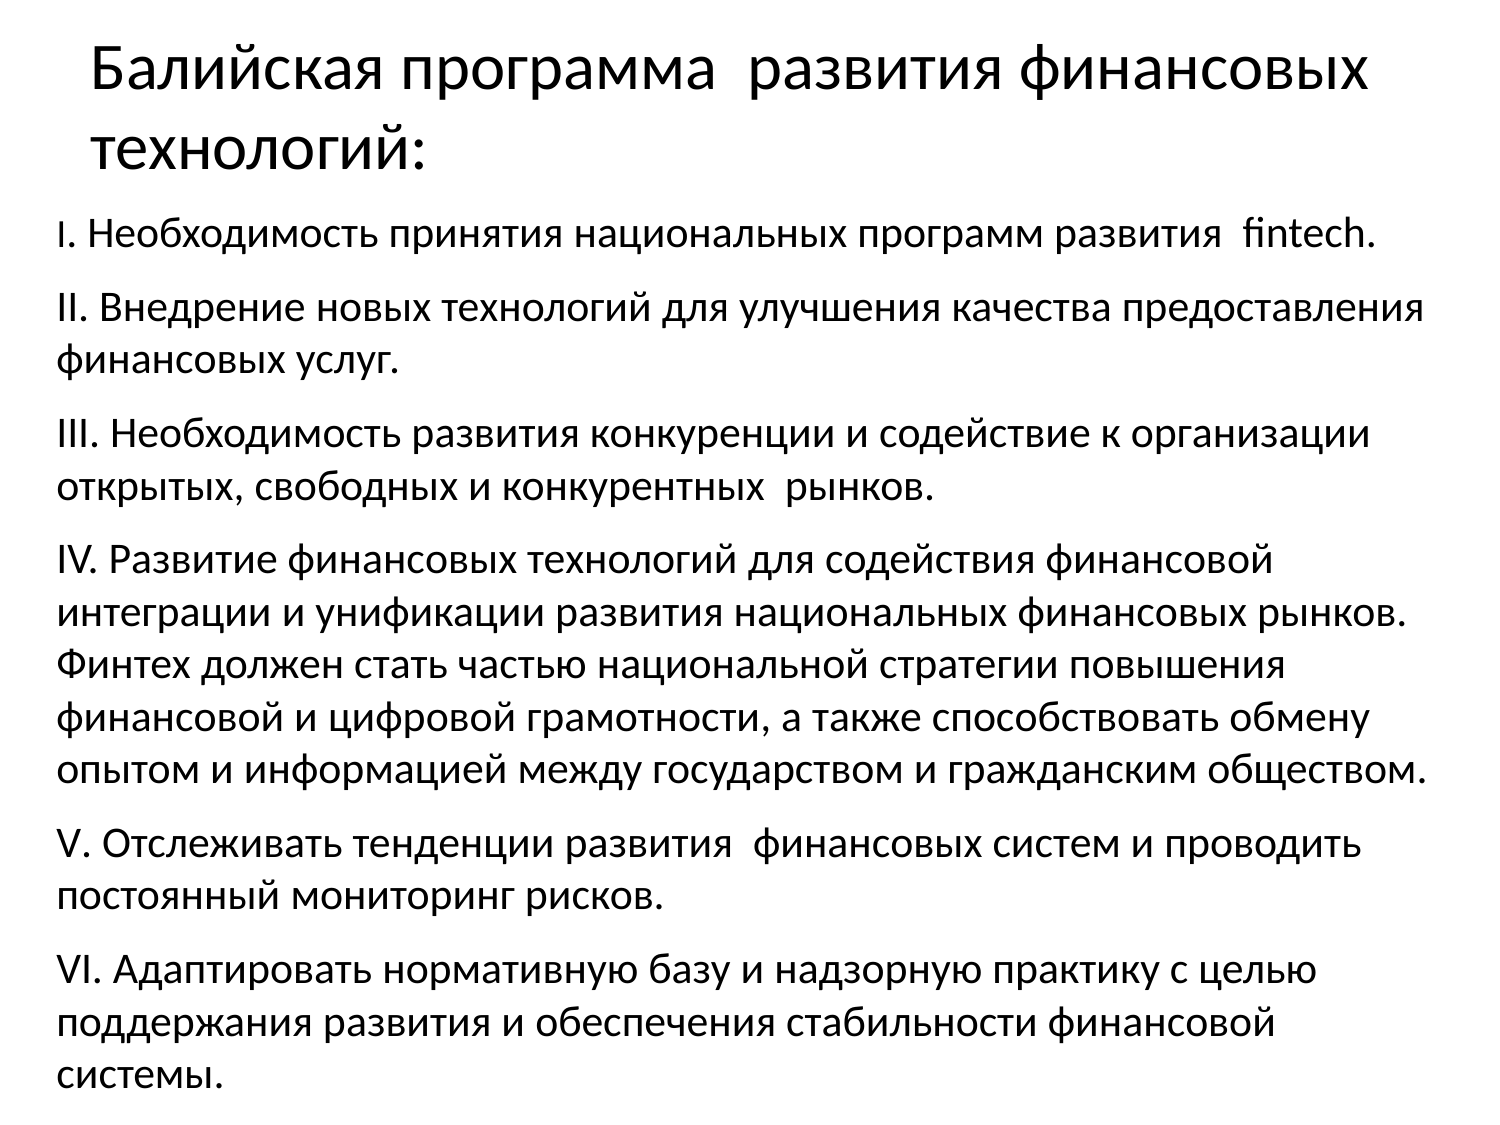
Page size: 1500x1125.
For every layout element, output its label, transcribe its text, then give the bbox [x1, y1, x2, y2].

title Балийская программа развития финансовых технологий: [75, 45, 1425, 161]
list I. Необходимость принятия национальных программ развития fintech. II. Внедрение новых технологий для улучшения качества предоставления финансовых услуг. III. Необходимость развития конкуренции и содействие к организации открытых, свободных и конкурентных рынков. IV. Развитие финансовых технологий для содействия финансовой интеграции и унификации развития национальных финансовых рынков. Финтех должен стать частью национальной стратегии повышения финансовой и цифровой грамотности, а также способствовать обмену опытом и информацией между государством и гражданским обществом. V. Отслеживать тенденции развития финансовых систем и проводить постоянный мониторинг рисков. VI. Адаптировать нормативную базу и надзорную практику с целью поддержания развития и обеспечения стабильности финансовой системы. [41, 196, 1471, 1106]
